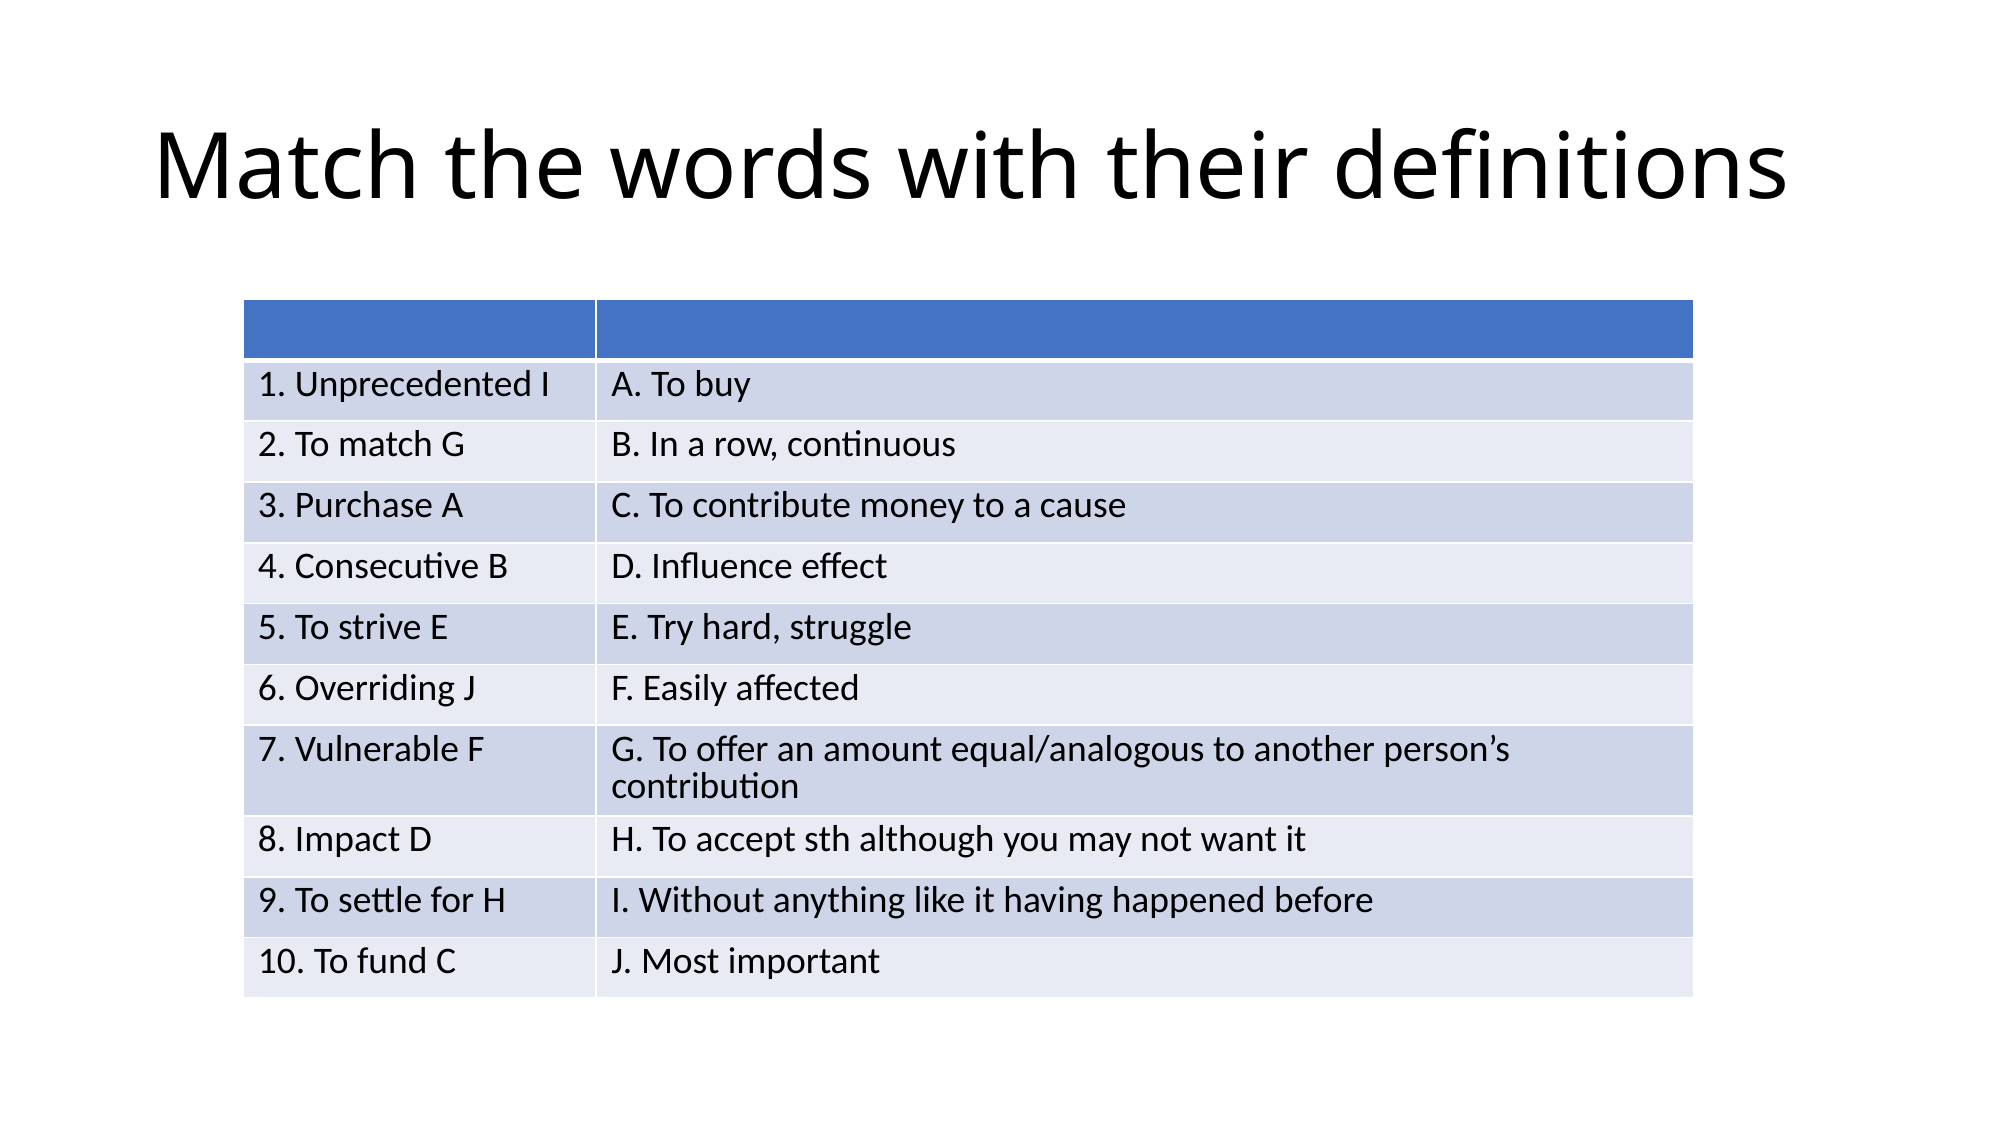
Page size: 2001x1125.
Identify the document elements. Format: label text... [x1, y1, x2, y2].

table_cell C. To contribute money to a cause [597, 483, 1693, 542]
table_cell F. Easily affected [597, 665, 1693, 724]
table_cell 10. To fund C [244, 938, 595, 997]
table_cell I. Without anything like it having happened before [597, 878, 1693, 937]
table_header [597, 300, 1693, 358]
table_cell 8. Impact D [244, 817, 595, 876]
table_cell 3. Purchase A [244, 483, 595, 542]
table_cell H. To accept sth although you may not want it [597, 817, 1693, 876]
table_cell 7. Vulnerable F [244, 726, 595, 815]
table_cell G. To offer an amount equal/analogous to another person’s contribution [597, 726, 1693, 815]
table_cell A. To buy [597, 363, 1693, 420]
table_cell J. Most important [597, 938, 1693, 997]
table_cell E. Try hard, struggle [597, 604, 1693, 664]
table_cell D. Influence effect [597, 544, 1693, 603]
title Match the words with their definitions [137, 59, 1863, 278]
table_cell 5. To strive E [244, 604, 595, 664]
table_cell 1. Unprecedented I [244, 363, 595, 420]
table_cell B. In a row, continuous [597, 422, 1693, 481]
table_cell 4. Consecutive B [244, 544, 595, 603]
table_cell 6. Overriding J [244, 665, 595, 724]
table_cell 9. To settle for H [244, 878, 595, 937]
table_cell 2. To match G [244, 422, 595, 481]
table_header [244, 300, 595, 358]
